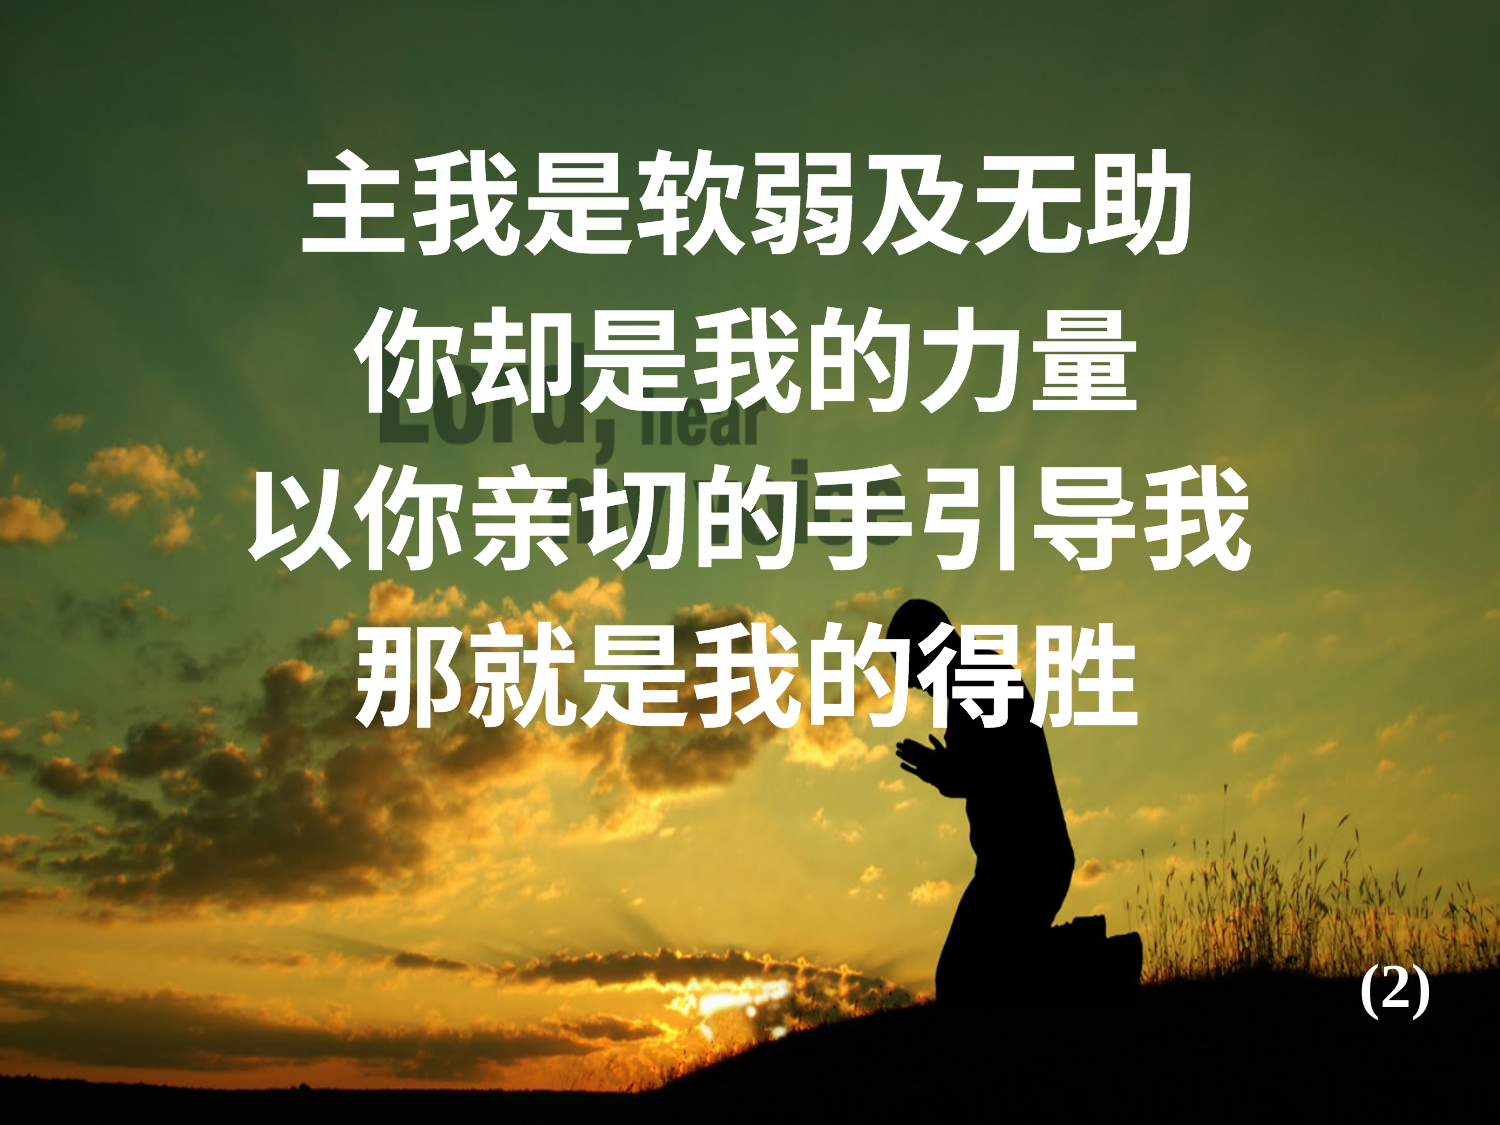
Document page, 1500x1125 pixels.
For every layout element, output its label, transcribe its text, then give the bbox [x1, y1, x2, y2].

list 主我是软弱及无助 你却是我的力量 以你亲切的手引导我 那就是我的得胜 [62, 125, 1432, 604]
text_box (2) [1345, 937, 1448, 1027]
picture [0, 0, 1500, 1125]
